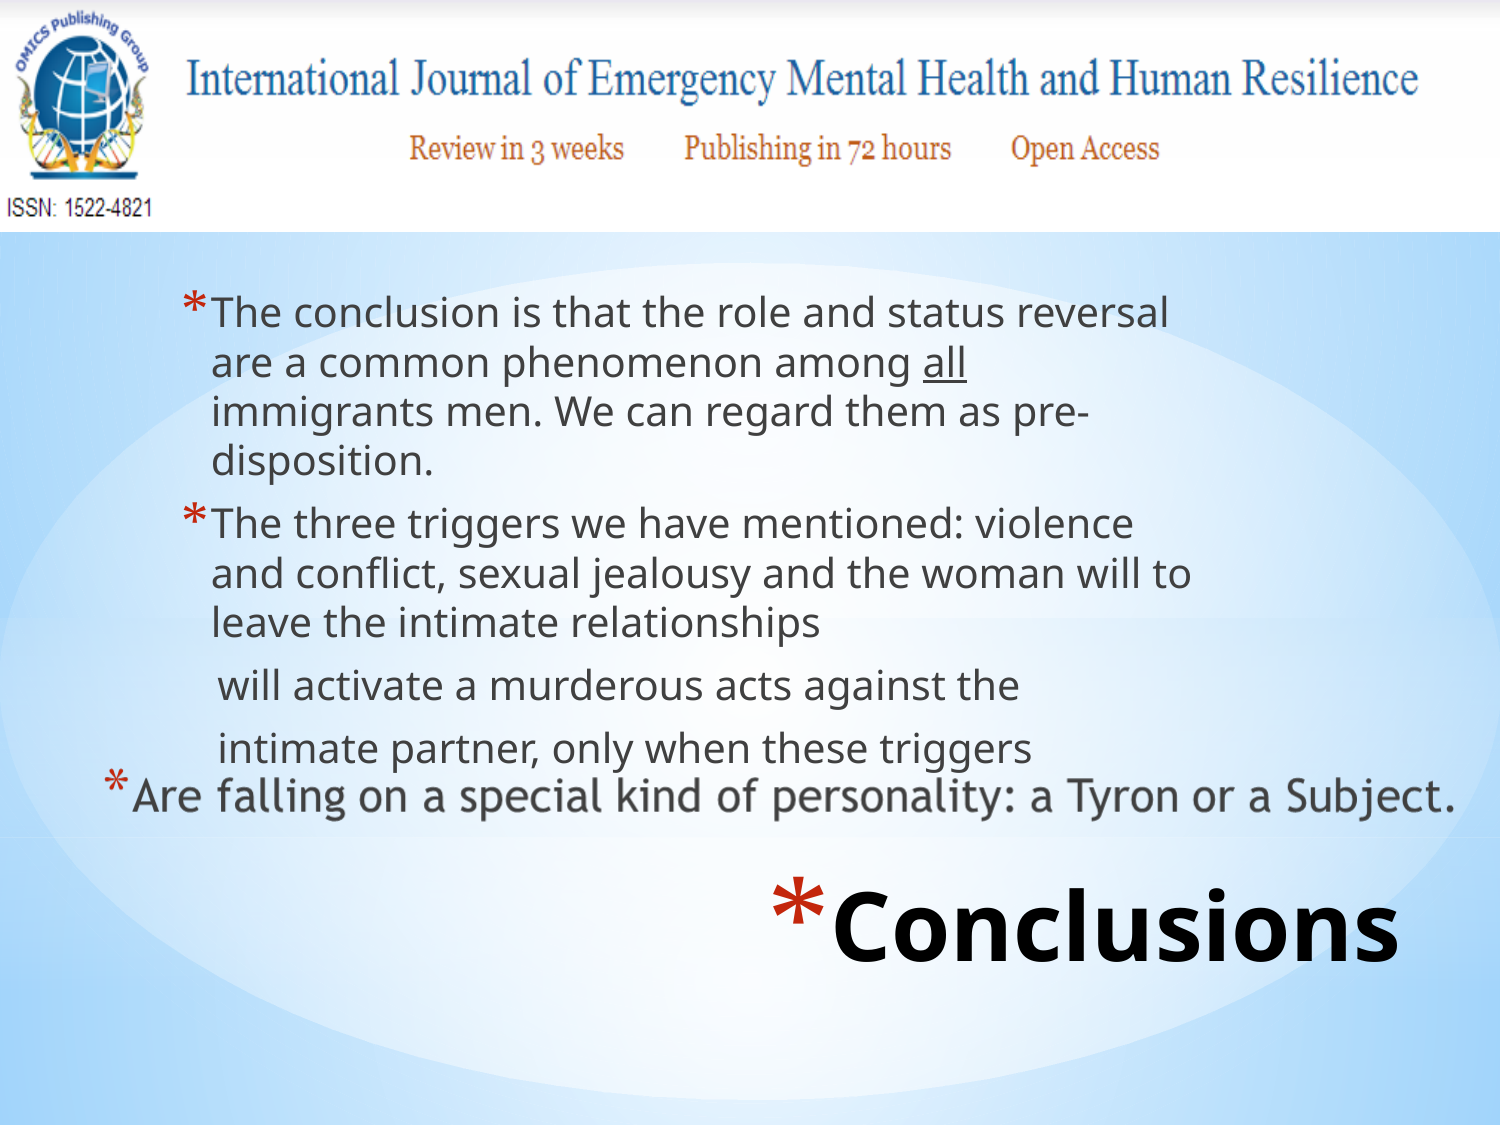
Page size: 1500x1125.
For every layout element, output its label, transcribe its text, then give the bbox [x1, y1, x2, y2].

title Conclusions [348, 867, 1417, 1046]
list The conclusion is that the role and status reversal are a common phenomenon among all immigrants men. We can regard them as pre-disposition. The three triggers we have mentioned: violence and conflict, sexual jealousy and the woman will to leave the intimate relationships will activate a murderous acts against the intimate partner, only when these triggers [159, 278, 1210, 737]
picture [0, 0, 1500, 232]
picture [68, 739, 1500, 859]
